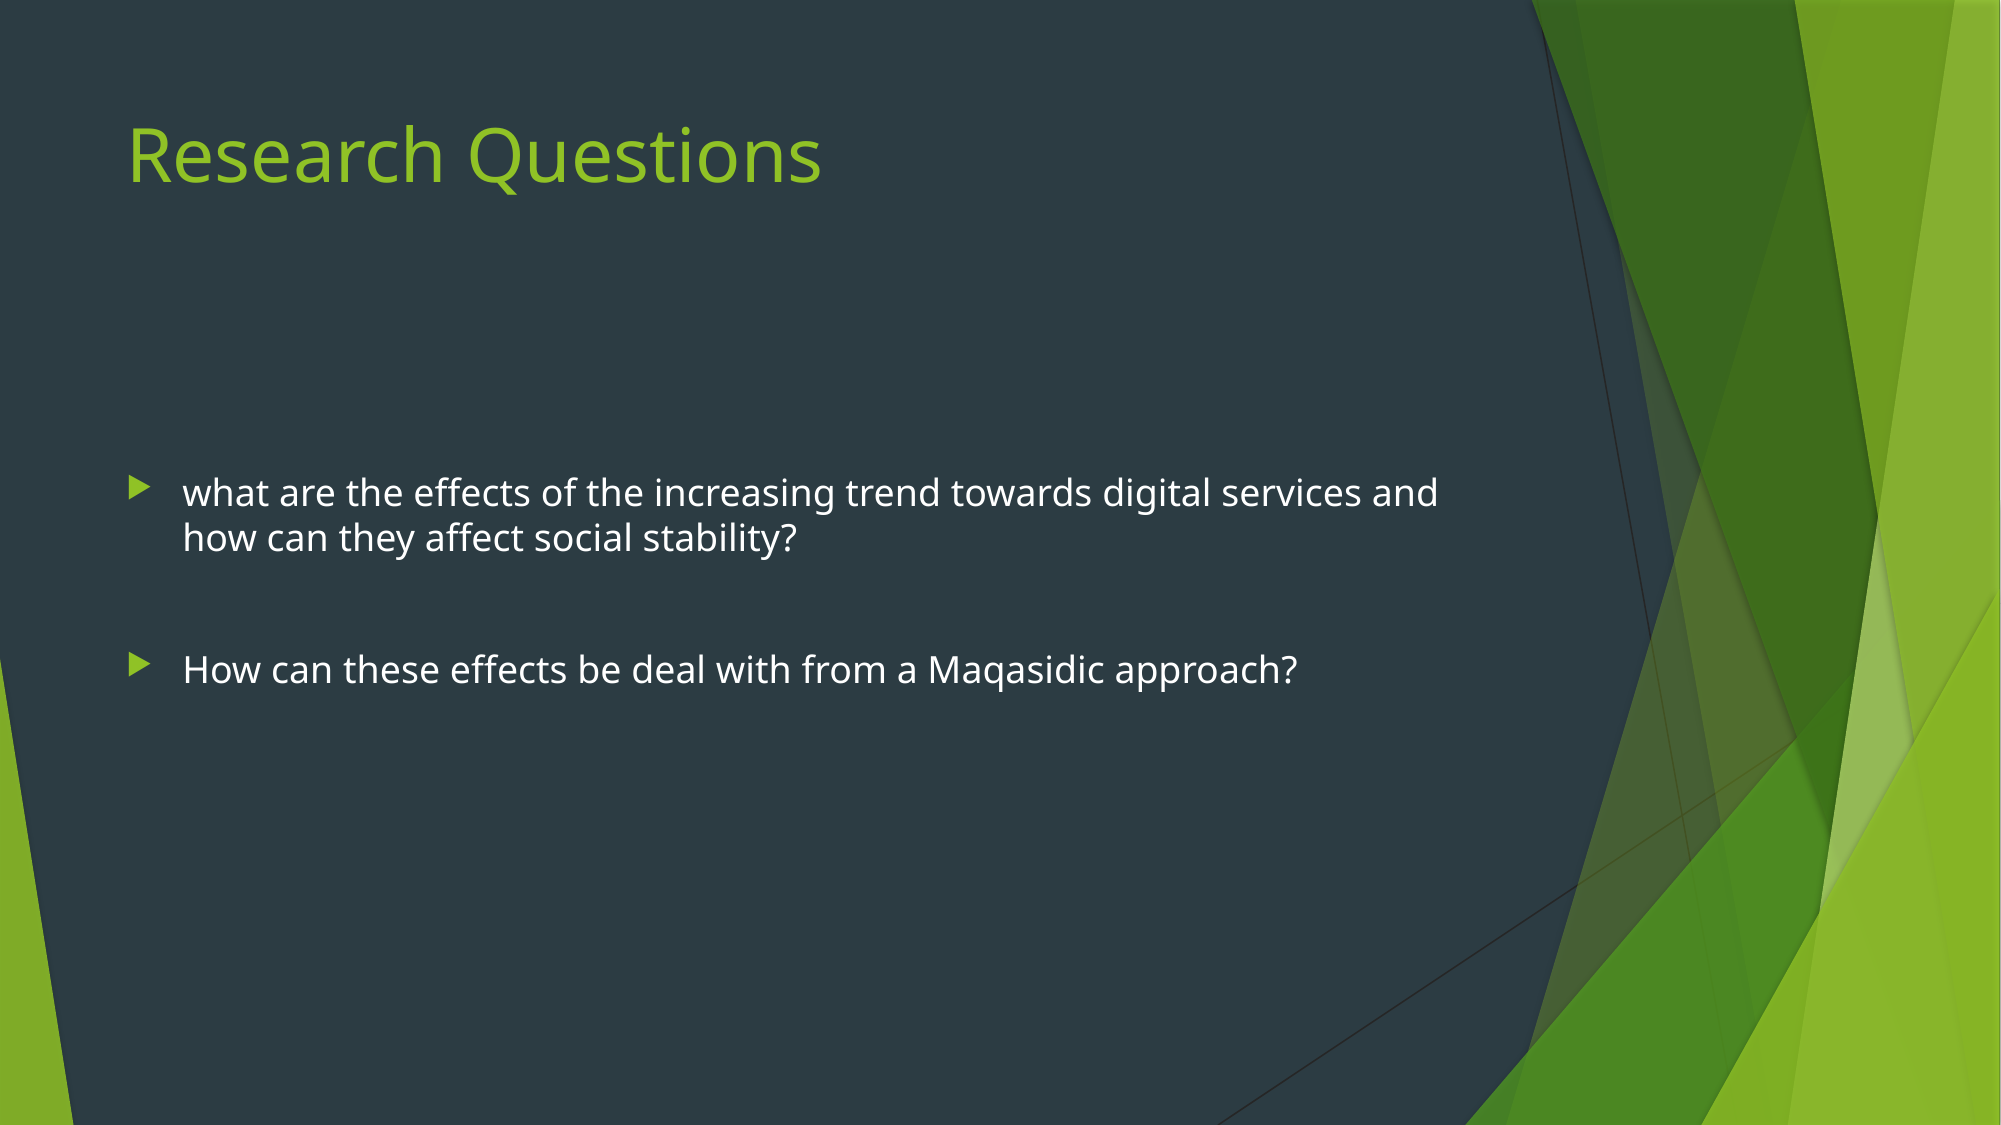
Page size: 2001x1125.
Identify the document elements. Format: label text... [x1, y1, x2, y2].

list what are the effects of the increasing trend towards digital services and how can they affect social stability? How can these effects be deal with from a Maqasidic approach? [111, 461, 1522, 991]
title Research Questions [111, 99, 1522, 317]
